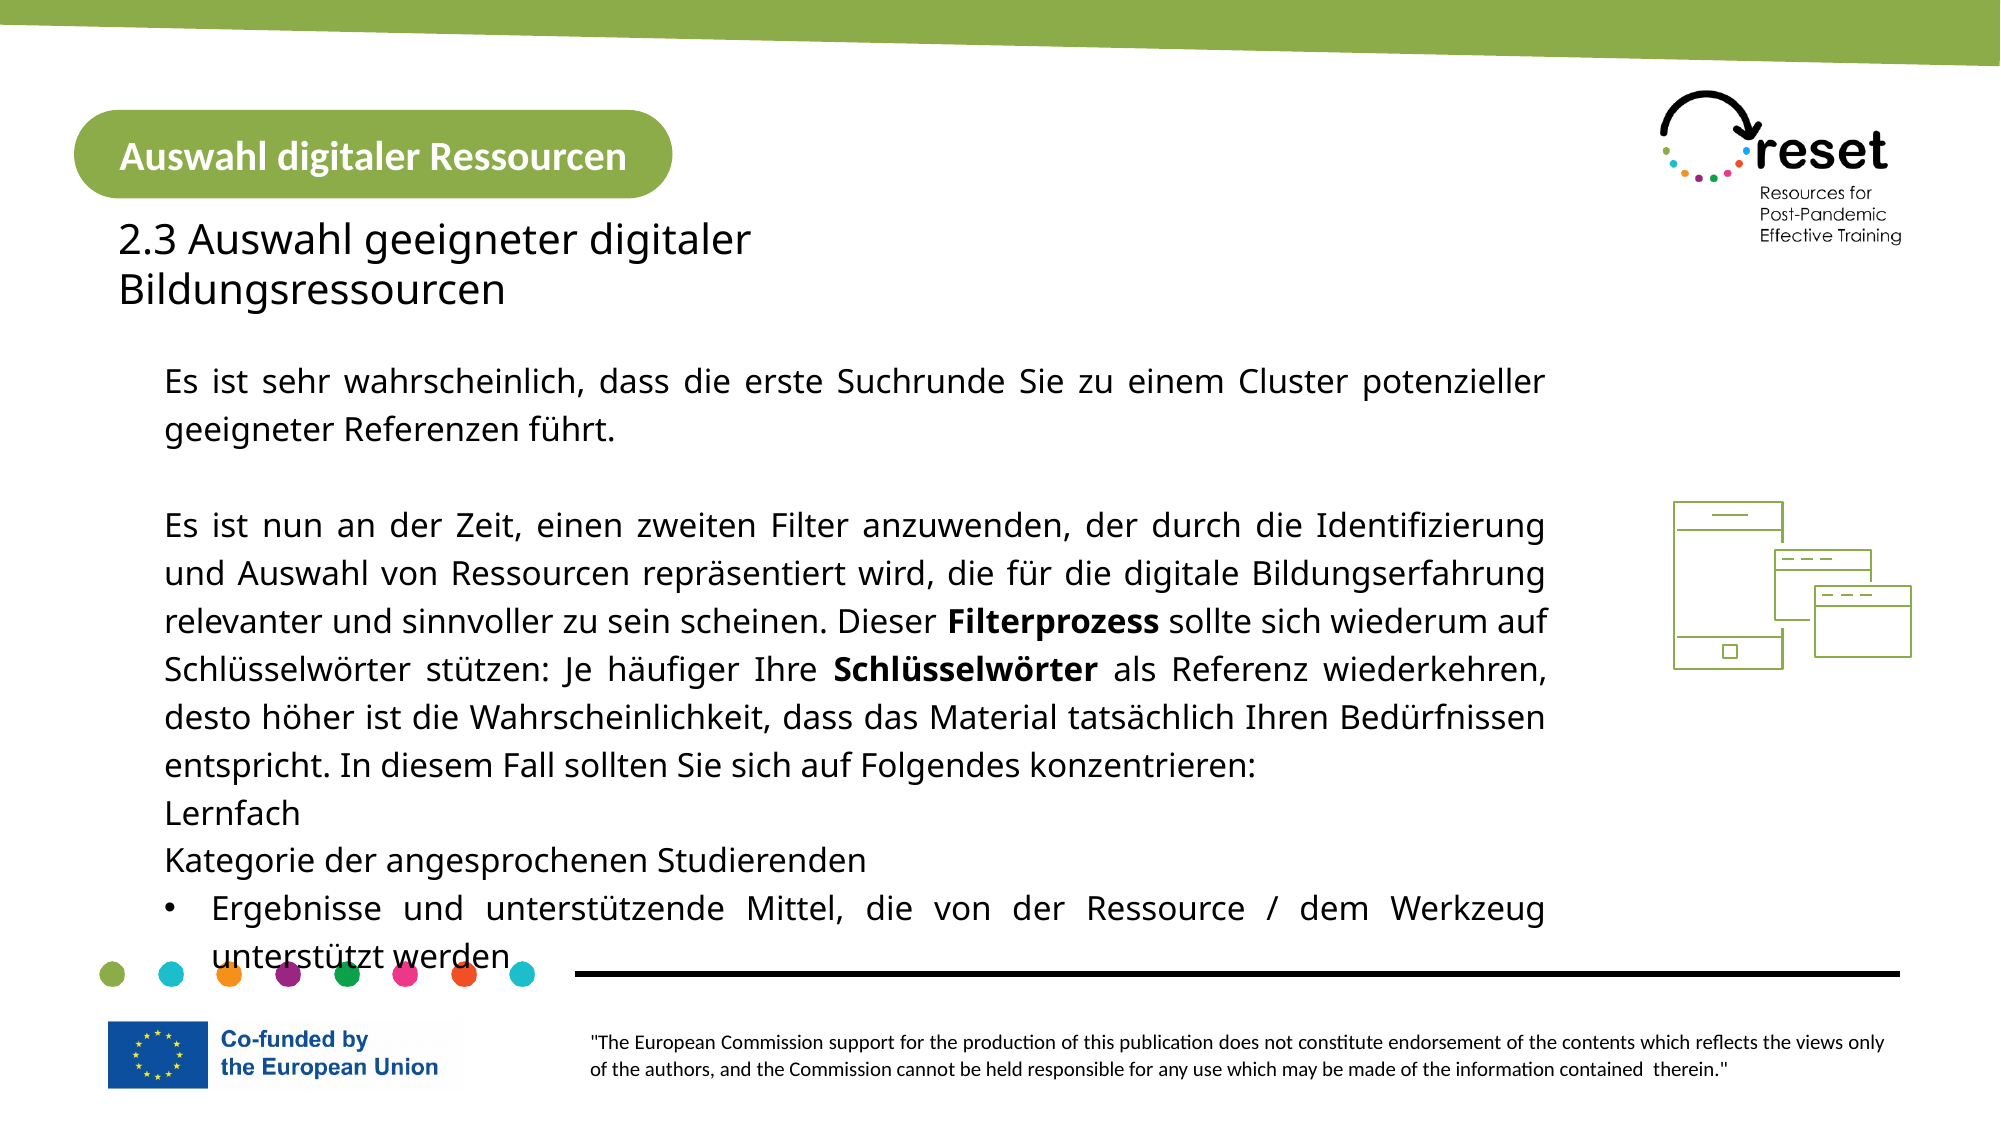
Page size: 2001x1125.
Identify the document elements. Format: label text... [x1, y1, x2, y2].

picture [158, 961, 184, 987]
picture [334, 961, 360, 987]
picture [1650, 77, 1917, 255]
text_box 2.3 Auswahl geeigneter digitaler Bildungsressourcen [85, 205, 1155, 320]
picture [103, 1017, 463, 1093]
text_box [1674, 501, 1911, 670]
picture [451, 961, 477, 987]
picture [509, 961, 535, 987]
picture [99, 961, 125, 987]
picture [392, 961, 418, 987]
picture [275, 961, 301, 987]
text_box Auswahl digitaler Ressourcen [72, 108, 674, 200]
picture [216, 961, 242, 987]
text_box Es ist sehr wahrscheinlich, dass die erste Suchrunde Sie zu einem Cluster potenzieller geeigneter Referenzen führt. Es ist nun an der Zeit, einen zweiten Filter anzuwenden, der durch die Identifizierung und Auswahl von Ressourcen repräsentiert wird, die für die digitale Bildungserfahrung relevanter und sinnvoller zu sein scheinen. Dieser Filterprozess sollte sich wiederum auf Schlüsselwörter stützen: Je häufiger Ihre Schlüsselwörter als Referenz wiederkehren, desto höher ist die Wahrscheinlichkeit, dass das Material tatsächlich Ihren Bedürfnissen entspricht. In diesem Fall sollten Sie sich auf Folgendes konzentrieren: Lernfach Kategorie der angesprochenen Studierenden Ergebnisse und unterstützende Mittel, die von der Ressource / dem Werkzeug unterstützt werden [102, 345, 1564, 578]
